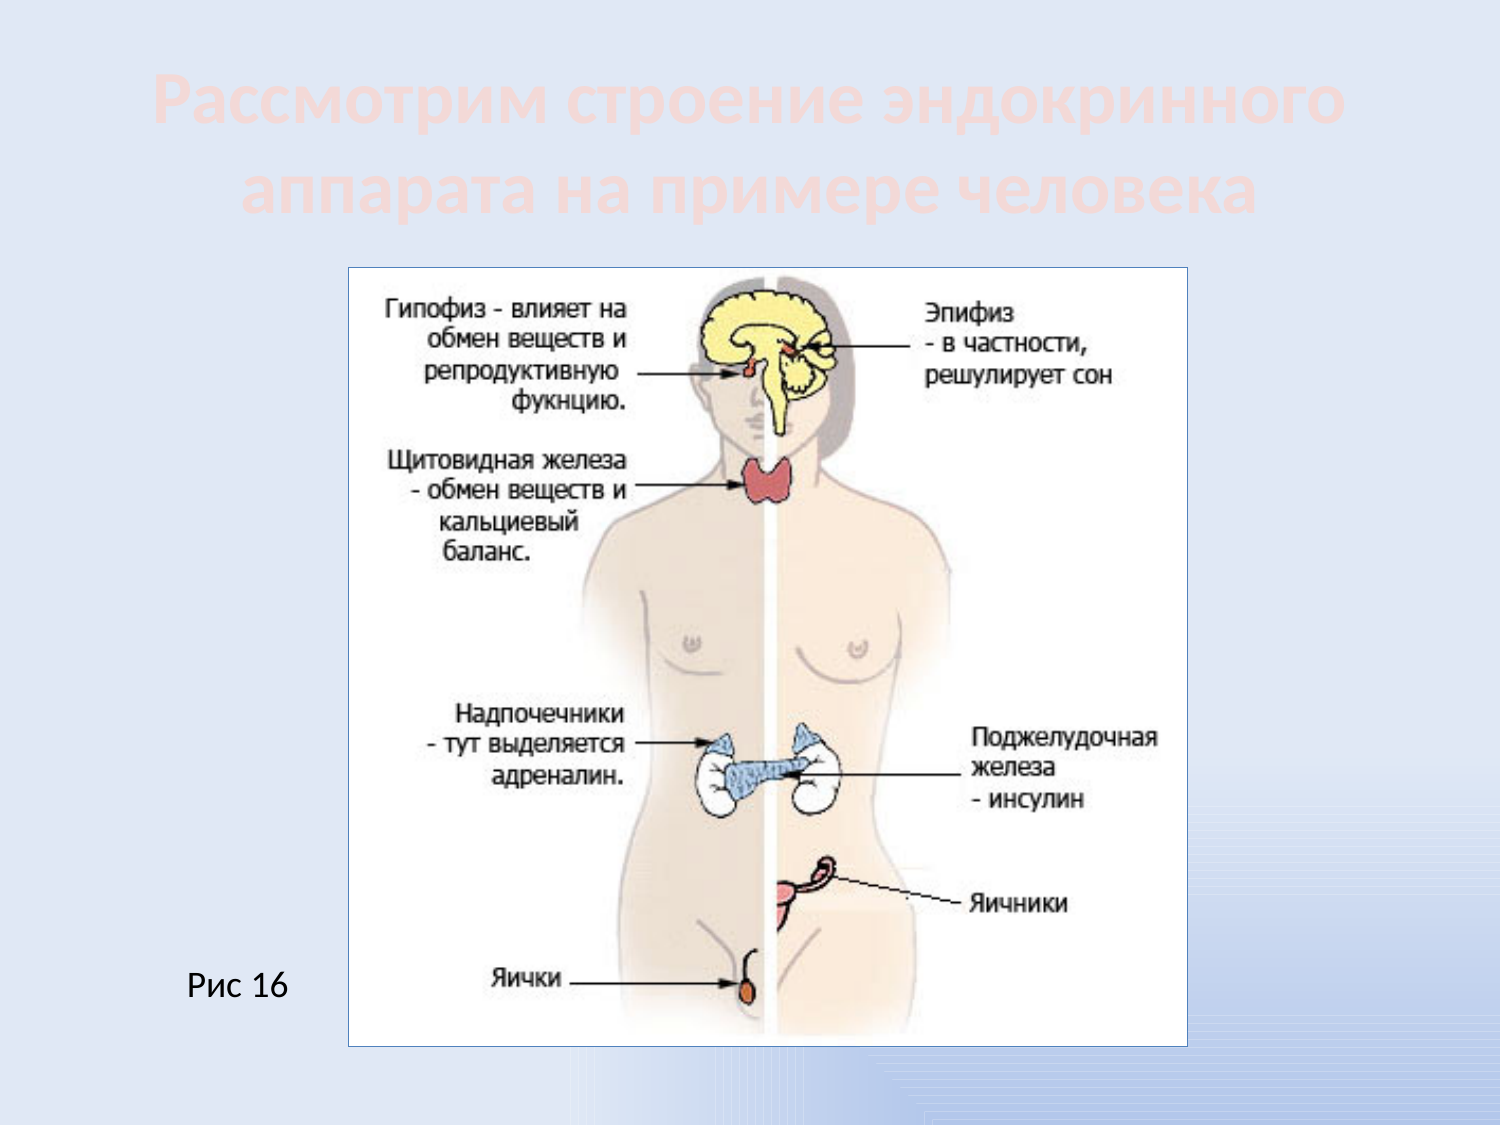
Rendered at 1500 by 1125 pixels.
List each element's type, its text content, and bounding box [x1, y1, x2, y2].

title Рассмотрим строение эндокринного аппарата на примере человека [75, 45, 1425, 233]
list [348, 266, 1188, 1047]
text_box Рис 16 [172, 952, 313, 1012]
